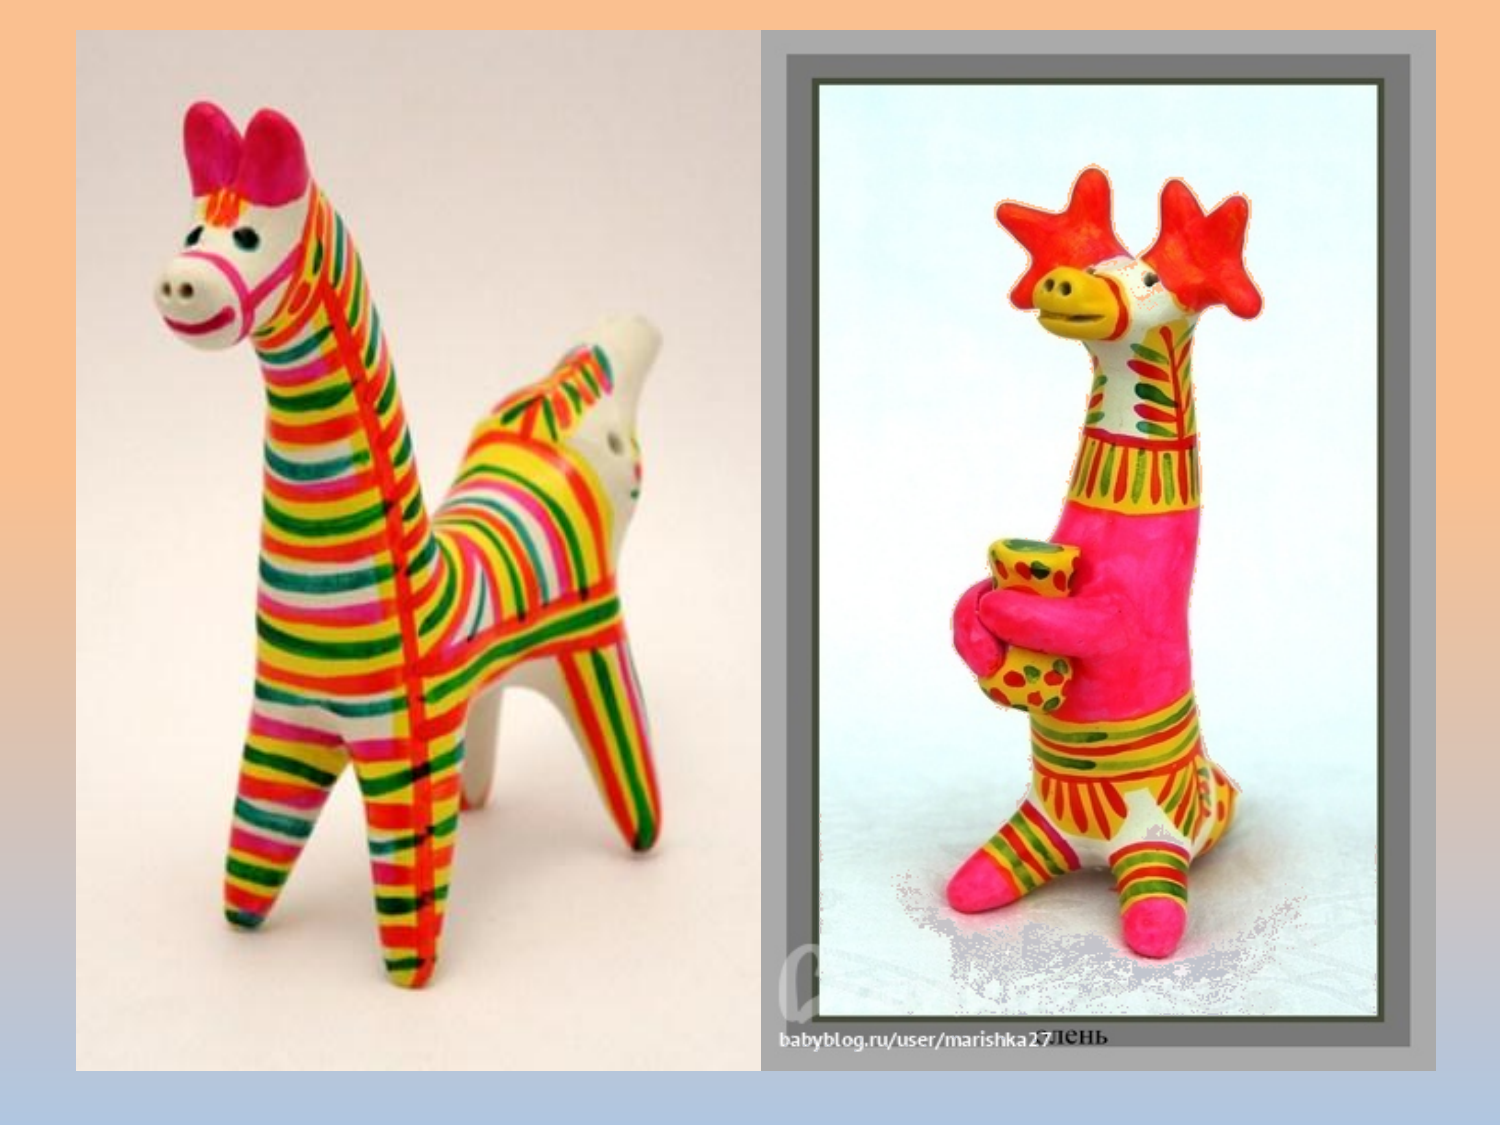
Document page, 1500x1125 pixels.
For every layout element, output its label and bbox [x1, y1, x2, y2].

picture [76, 30, 1436, 1071]
